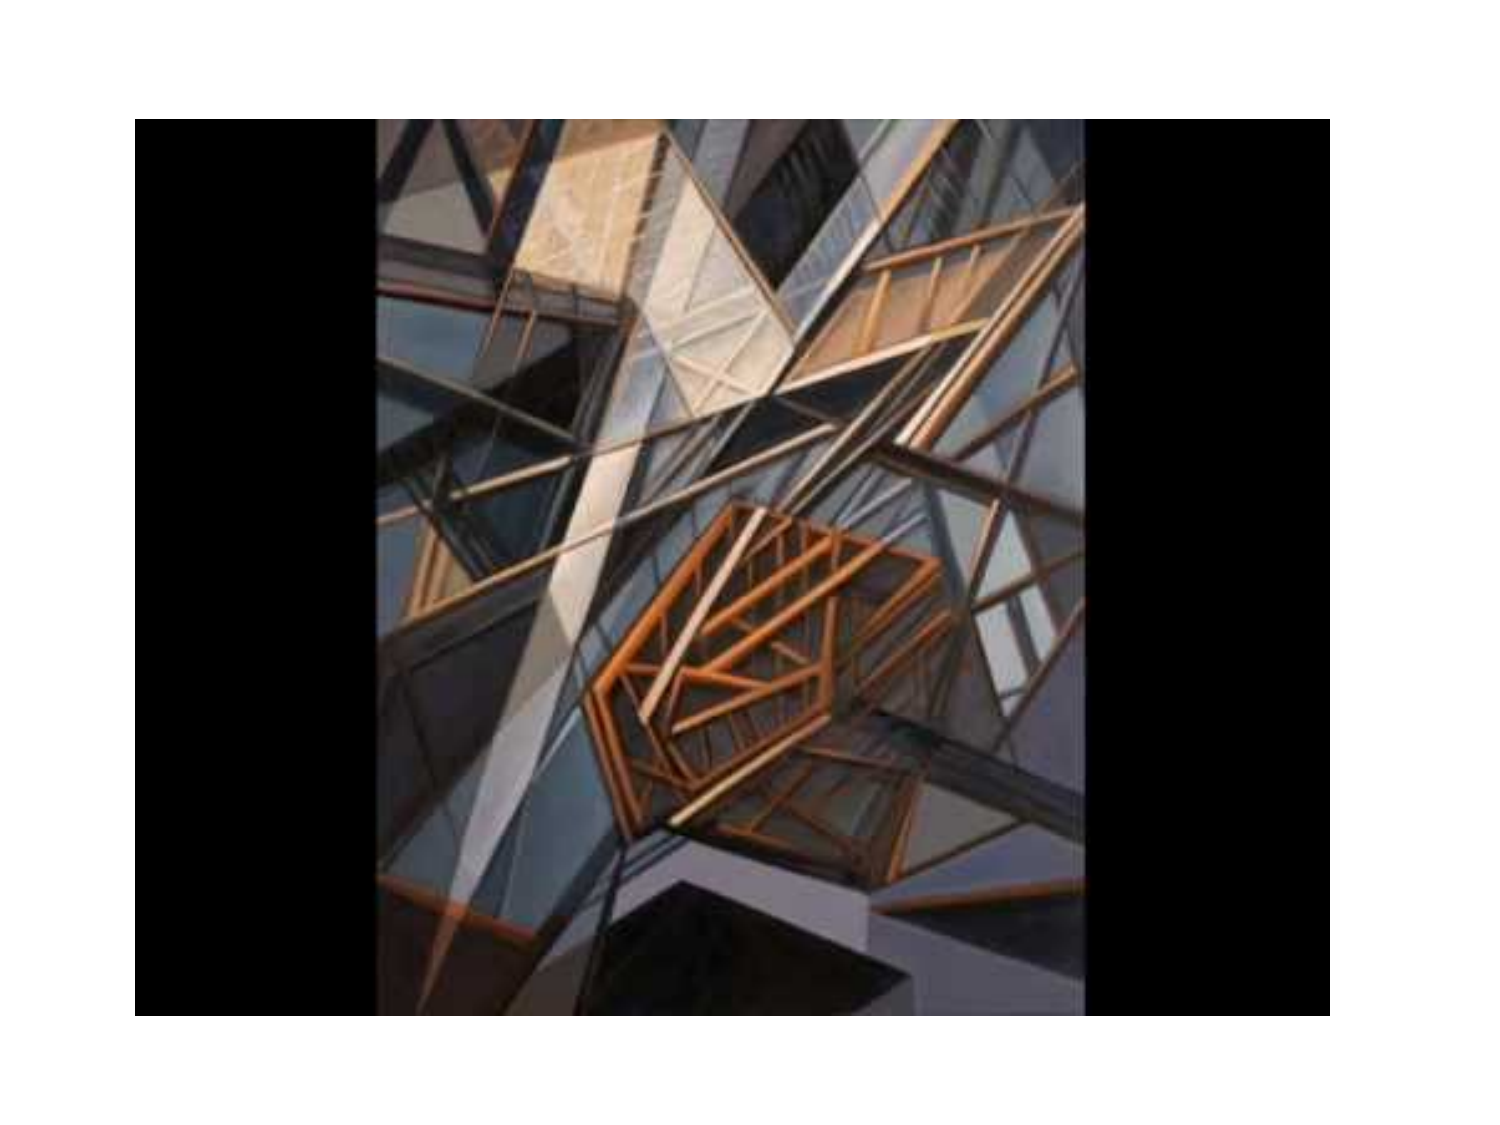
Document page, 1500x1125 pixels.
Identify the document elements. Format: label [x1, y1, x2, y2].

picture [135, 119, 1330, 1016]
